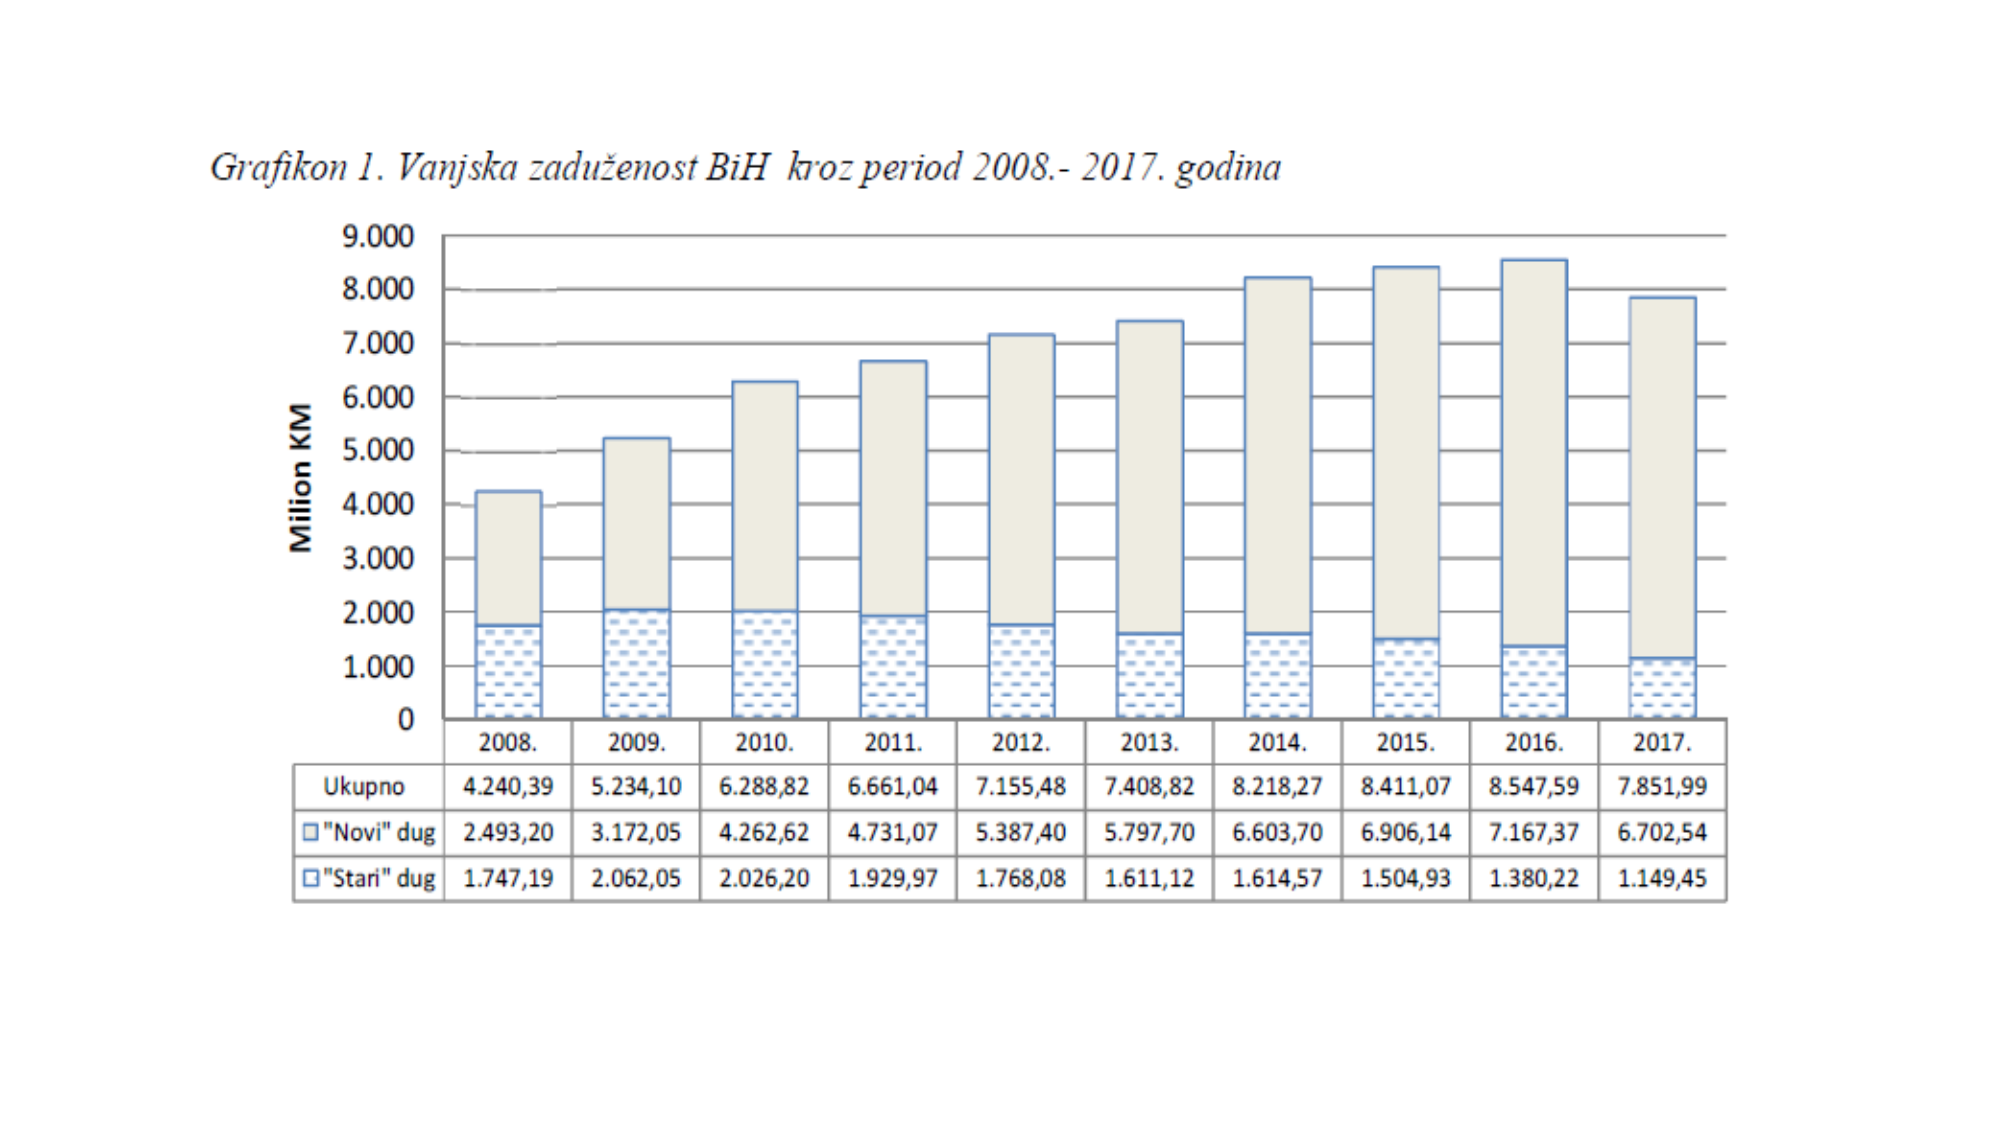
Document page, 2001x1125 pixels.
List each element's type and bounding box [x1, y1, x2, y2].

list [177, 124, 1807, 975]
